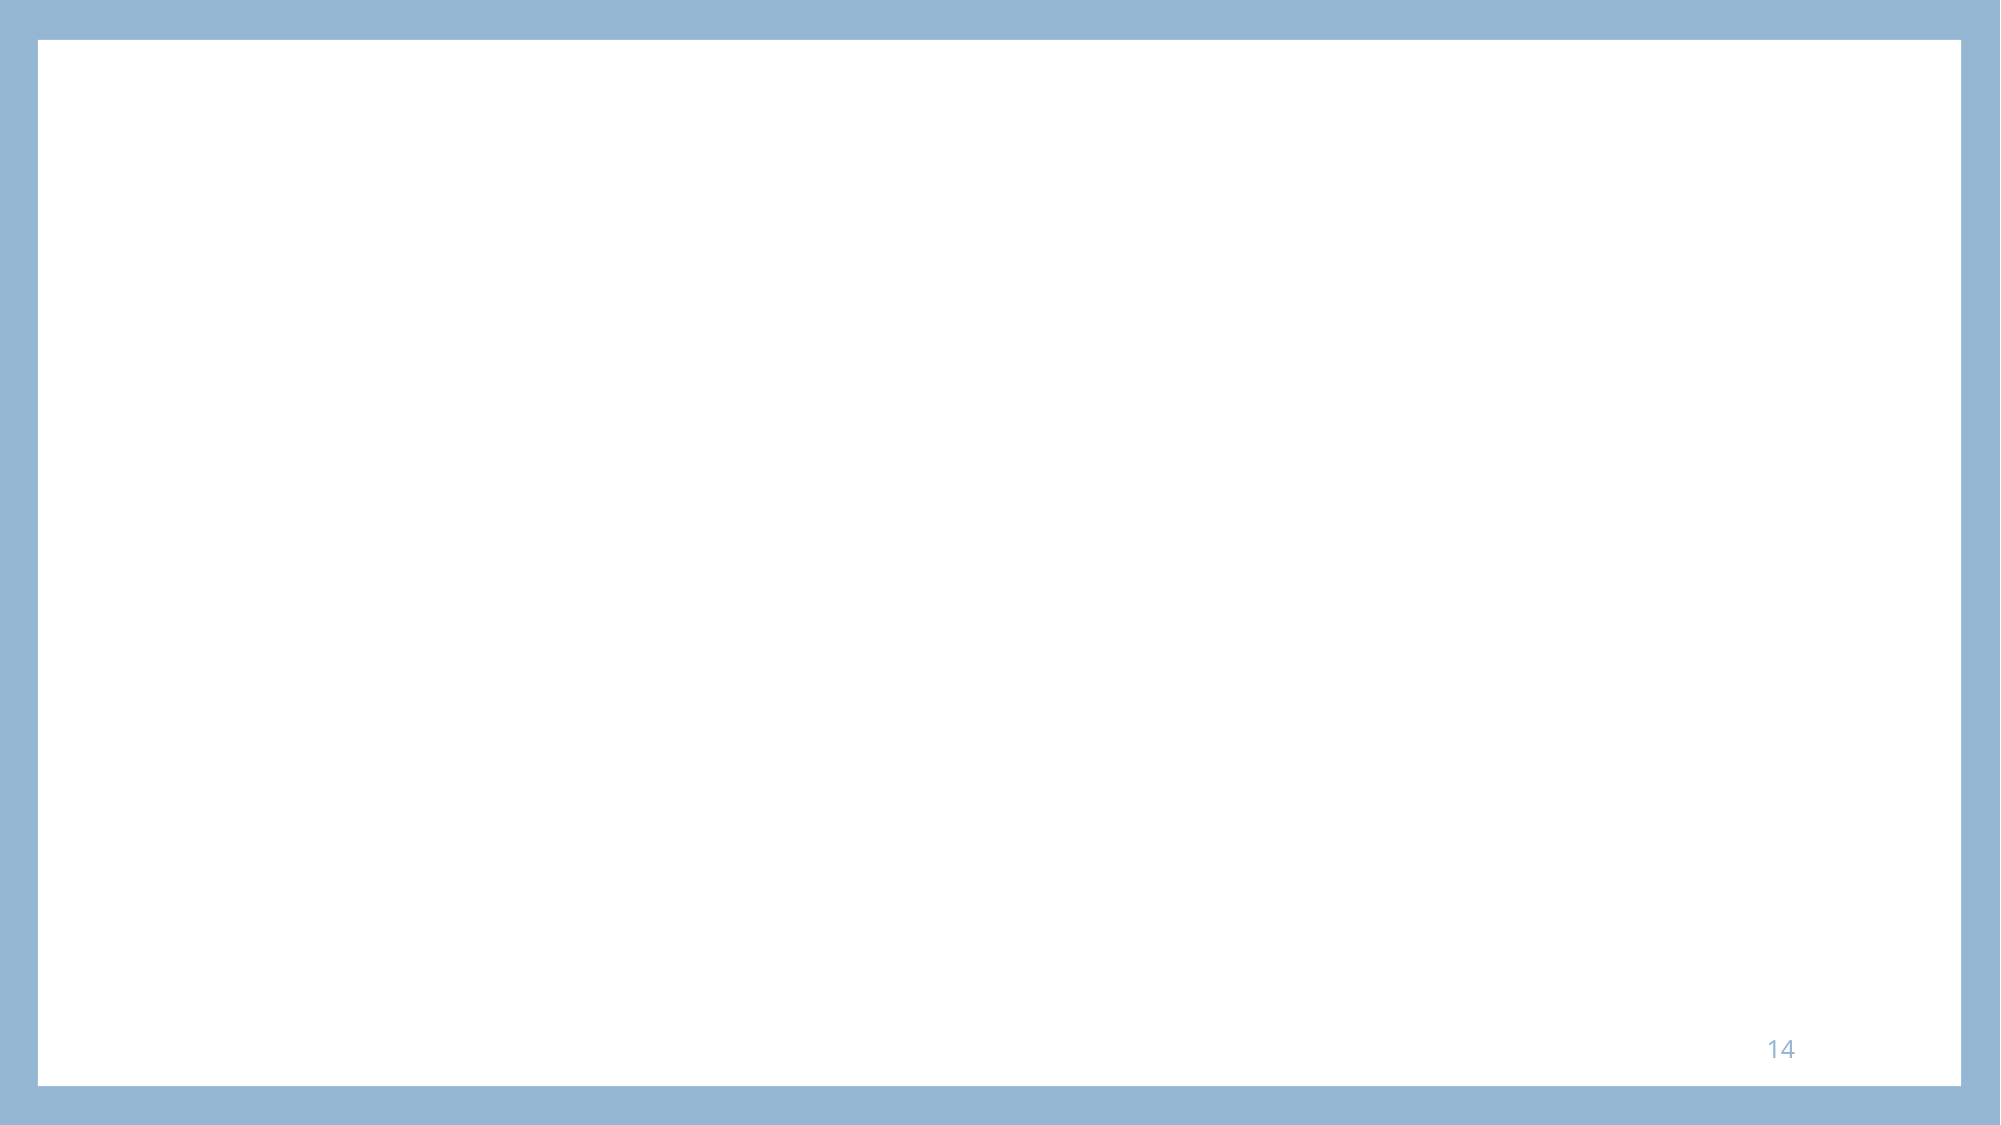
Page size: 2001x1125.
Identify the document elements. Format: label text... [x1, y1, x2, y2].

slide_number 14 [1530, 1020, 1811, 1081]
